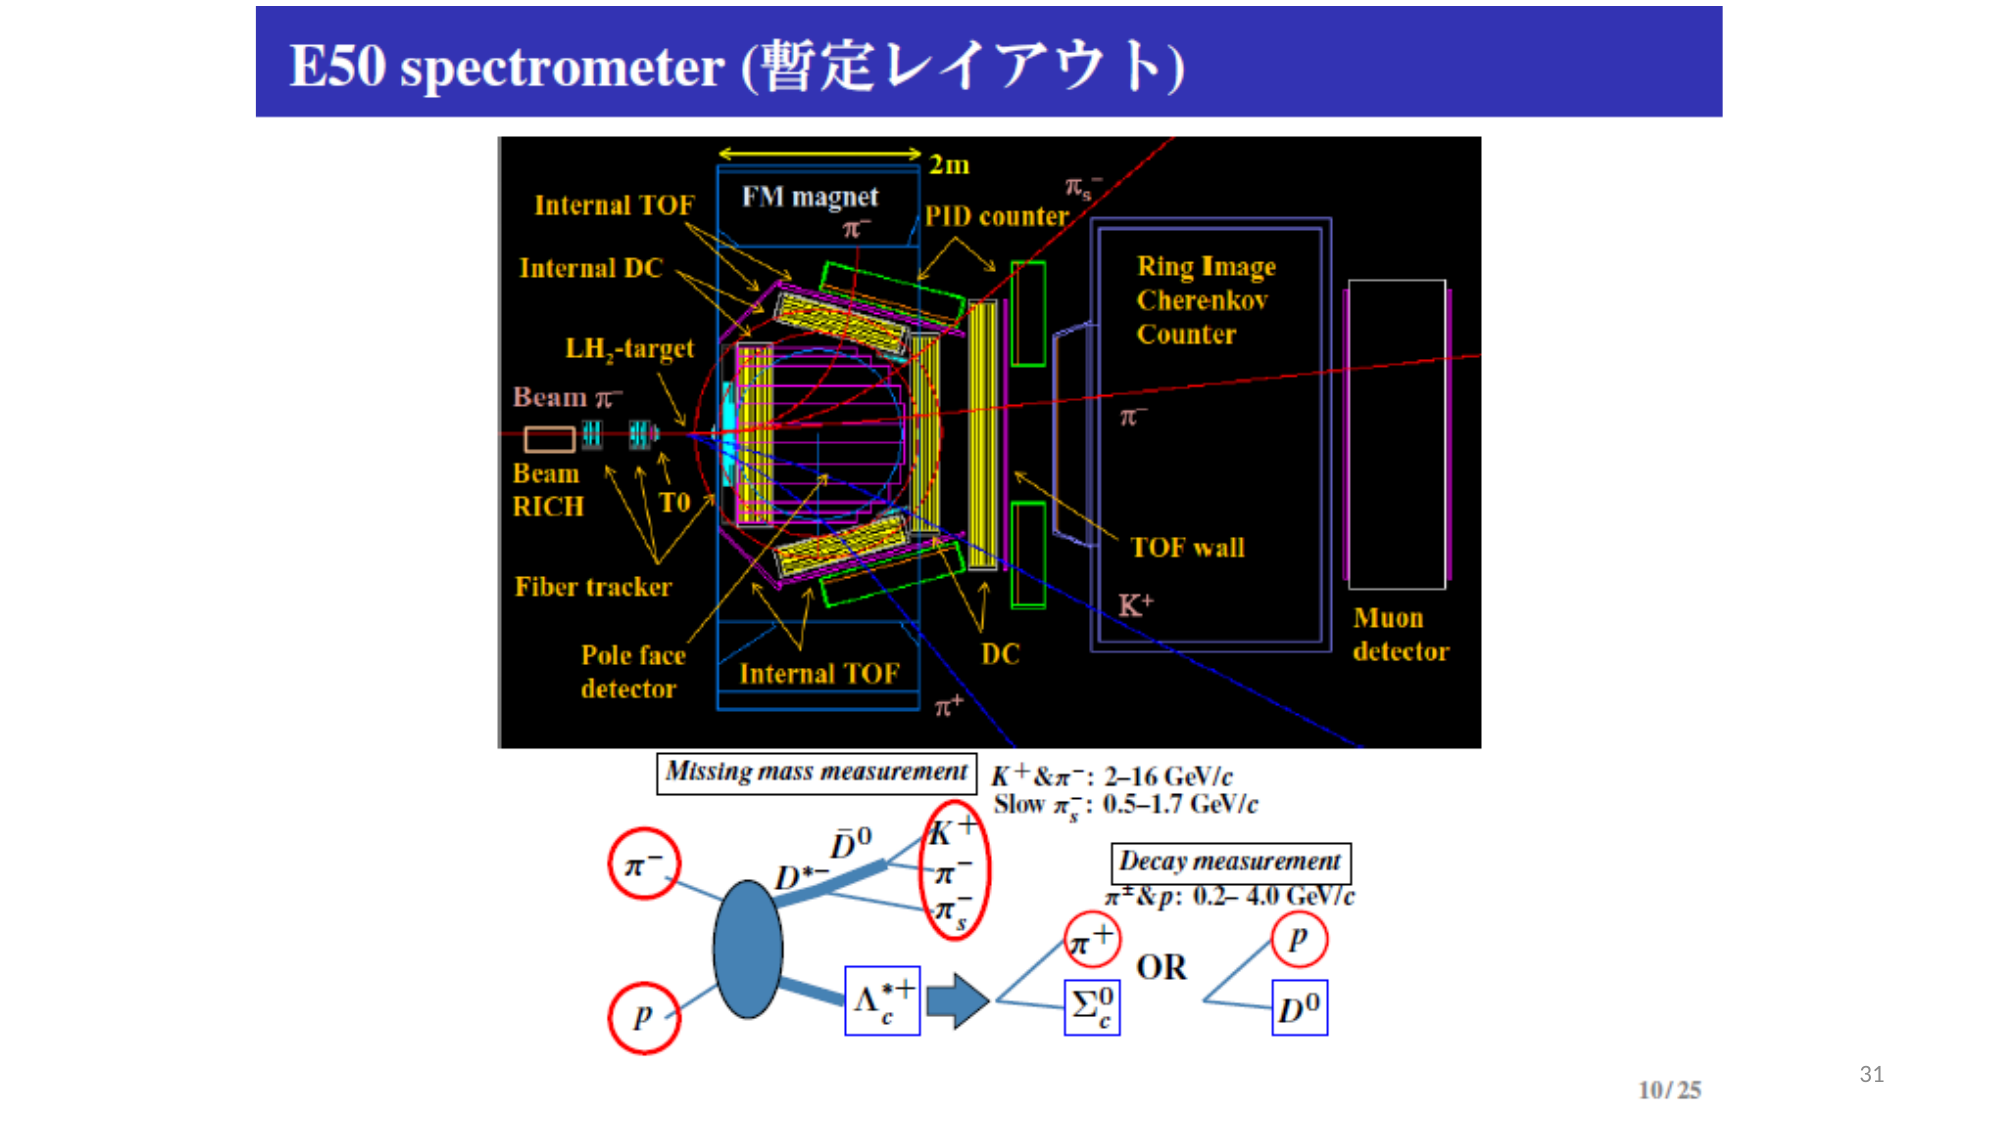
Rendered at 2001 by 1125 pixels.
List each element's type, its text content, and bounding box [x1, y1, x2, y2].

slide_number 31 [1729, 1042, 1900, 1103]
picture [255, 6, 1723, 1103]
